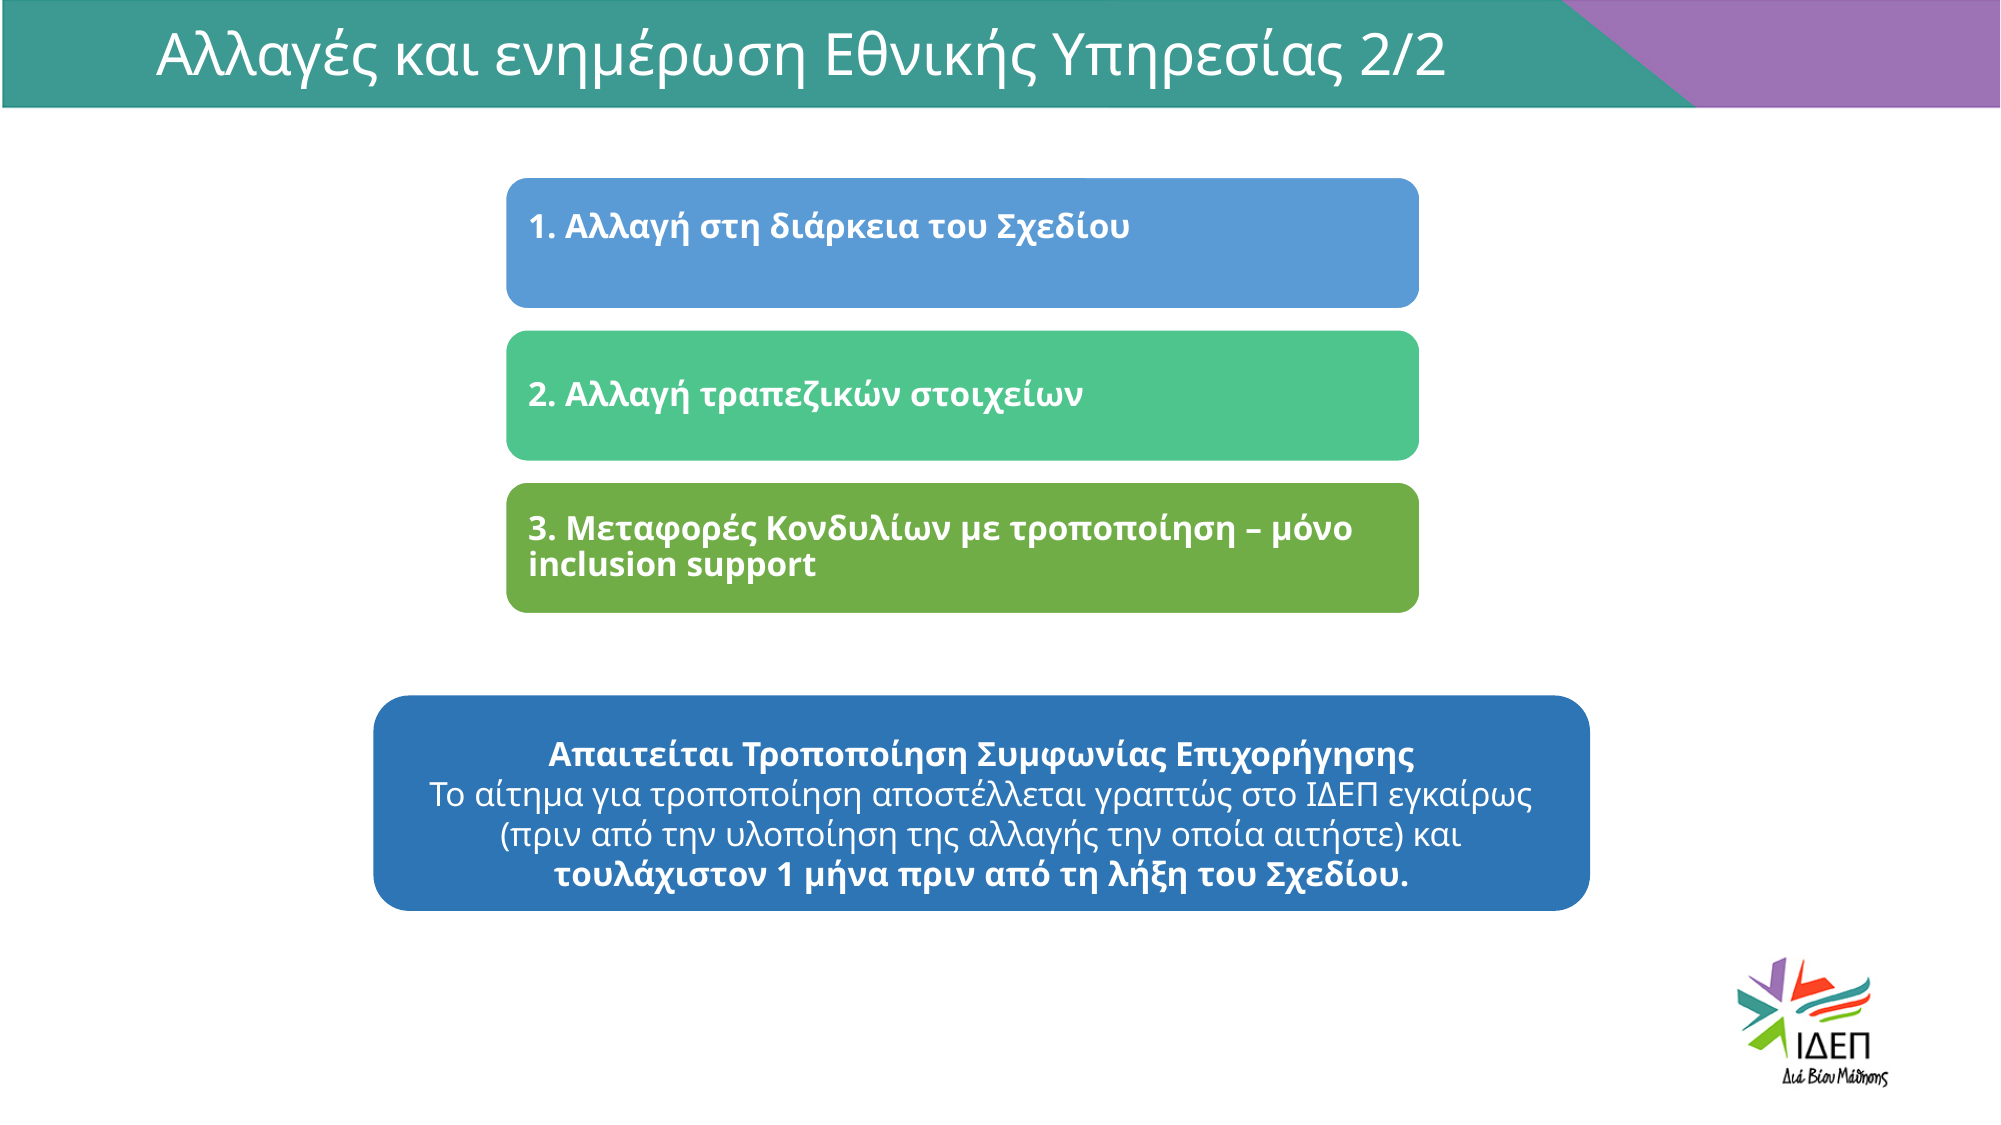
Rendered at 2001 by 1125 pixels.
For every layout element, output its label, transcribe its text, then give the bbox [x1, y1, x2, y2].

text_box Αλλαγές και ενημέρωση Εθνικής Υπηρεσίας 2/2 [0, 9, 1605, 95]
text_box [505, 177, 1421, 615]
picture [0, 0, 2001, 1125]
text_box Απαιτείται Τροποποίηση Συμφωνίας Επιχορήγησης Το αίτημα για τροποποίηση αποστέλλεται γραπτώς στο ΙΔΕΠ εγκαίρως (πριν από την υλοποίηση της αλλαγής την οποία αιτήστε) και τουλάχιστον 1 μήνα πριν από τη λήξη του Σχεδίου. [373, 695, 1591, 911]
text_box [0, 91, 1456, 248]
